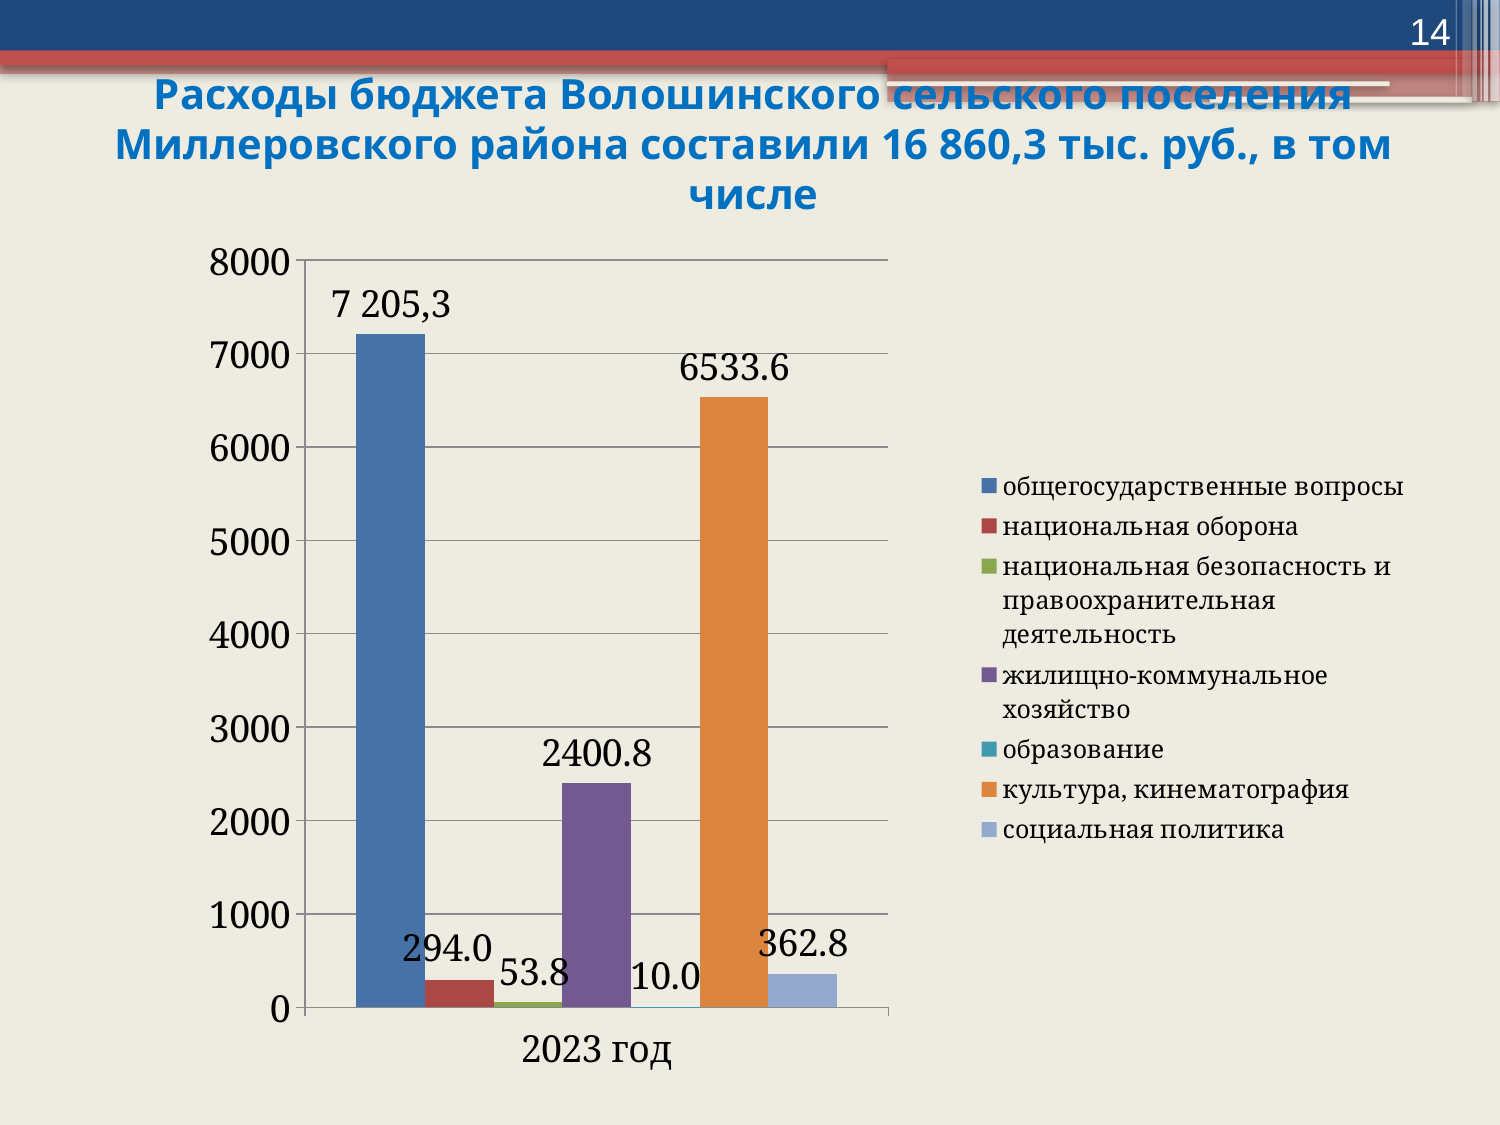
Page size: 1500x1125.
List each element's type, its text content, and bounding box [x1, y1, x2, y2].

slide_number 14 [1340, 0, 1466, 61]
title Расходы бюджета Волошинского сельского поселения Миллеровского района составили 16 860,3 тыс. руб., в том числе [58, 105, 1449, 241]
chart [74, 234, 1426, 1079]
